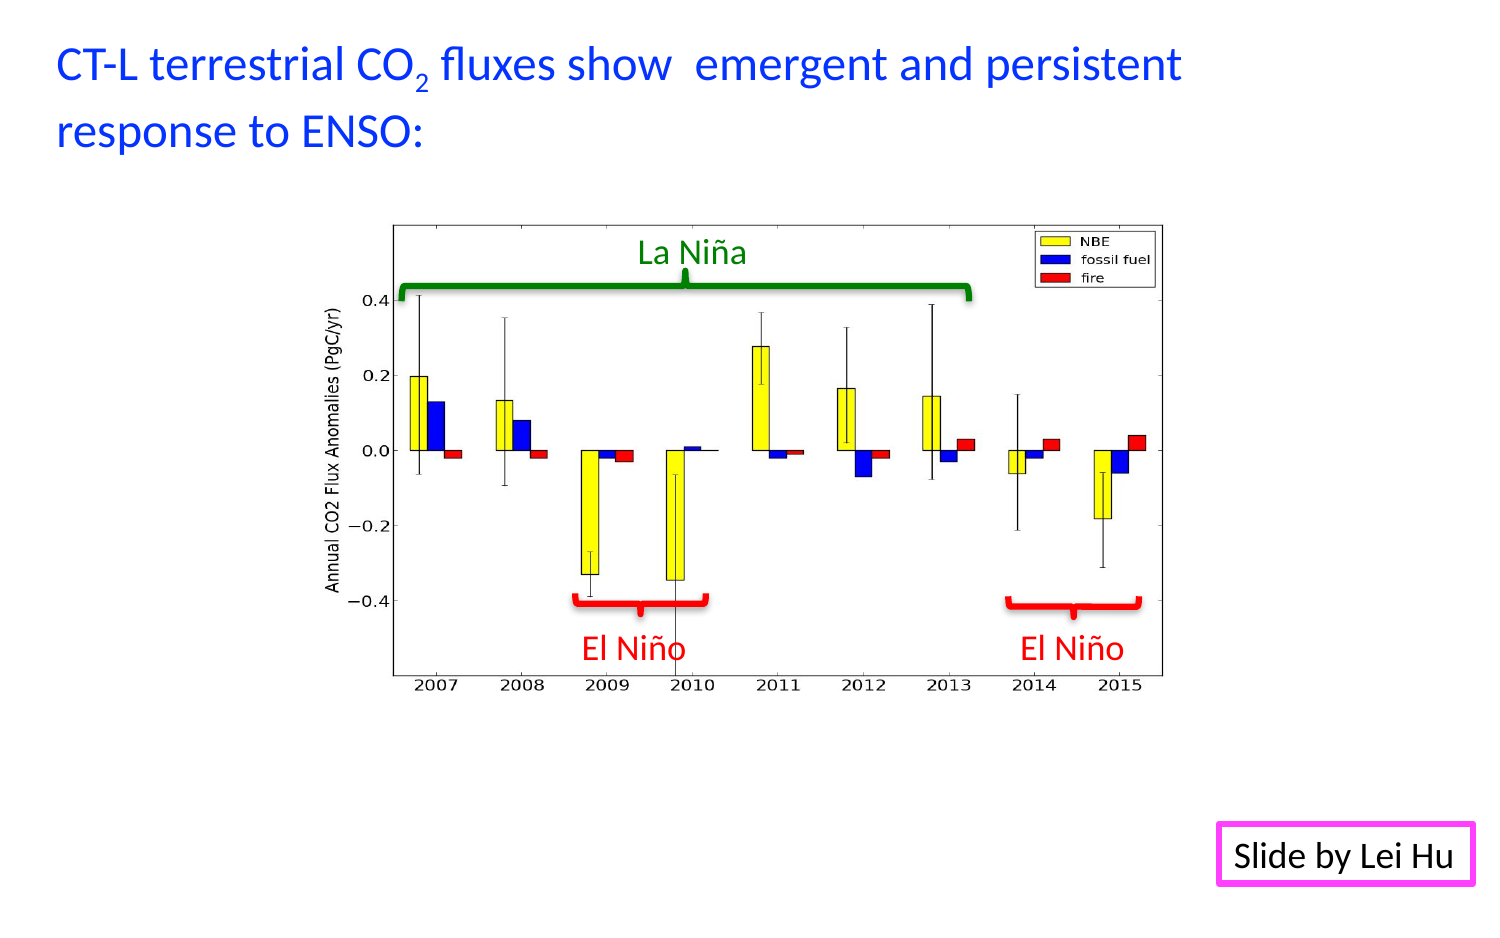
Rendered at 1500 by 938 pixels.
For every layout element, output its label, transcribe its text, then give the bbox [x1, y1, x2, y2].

title CT-L terrestrial CO2 fluxes show emergent and persistent response to ENSO: [41, 24, 1384, 165]
picture [306, 199, 1181, 701]
text_box Slide by Lei Hu [1219, 823, 1474, 884]
